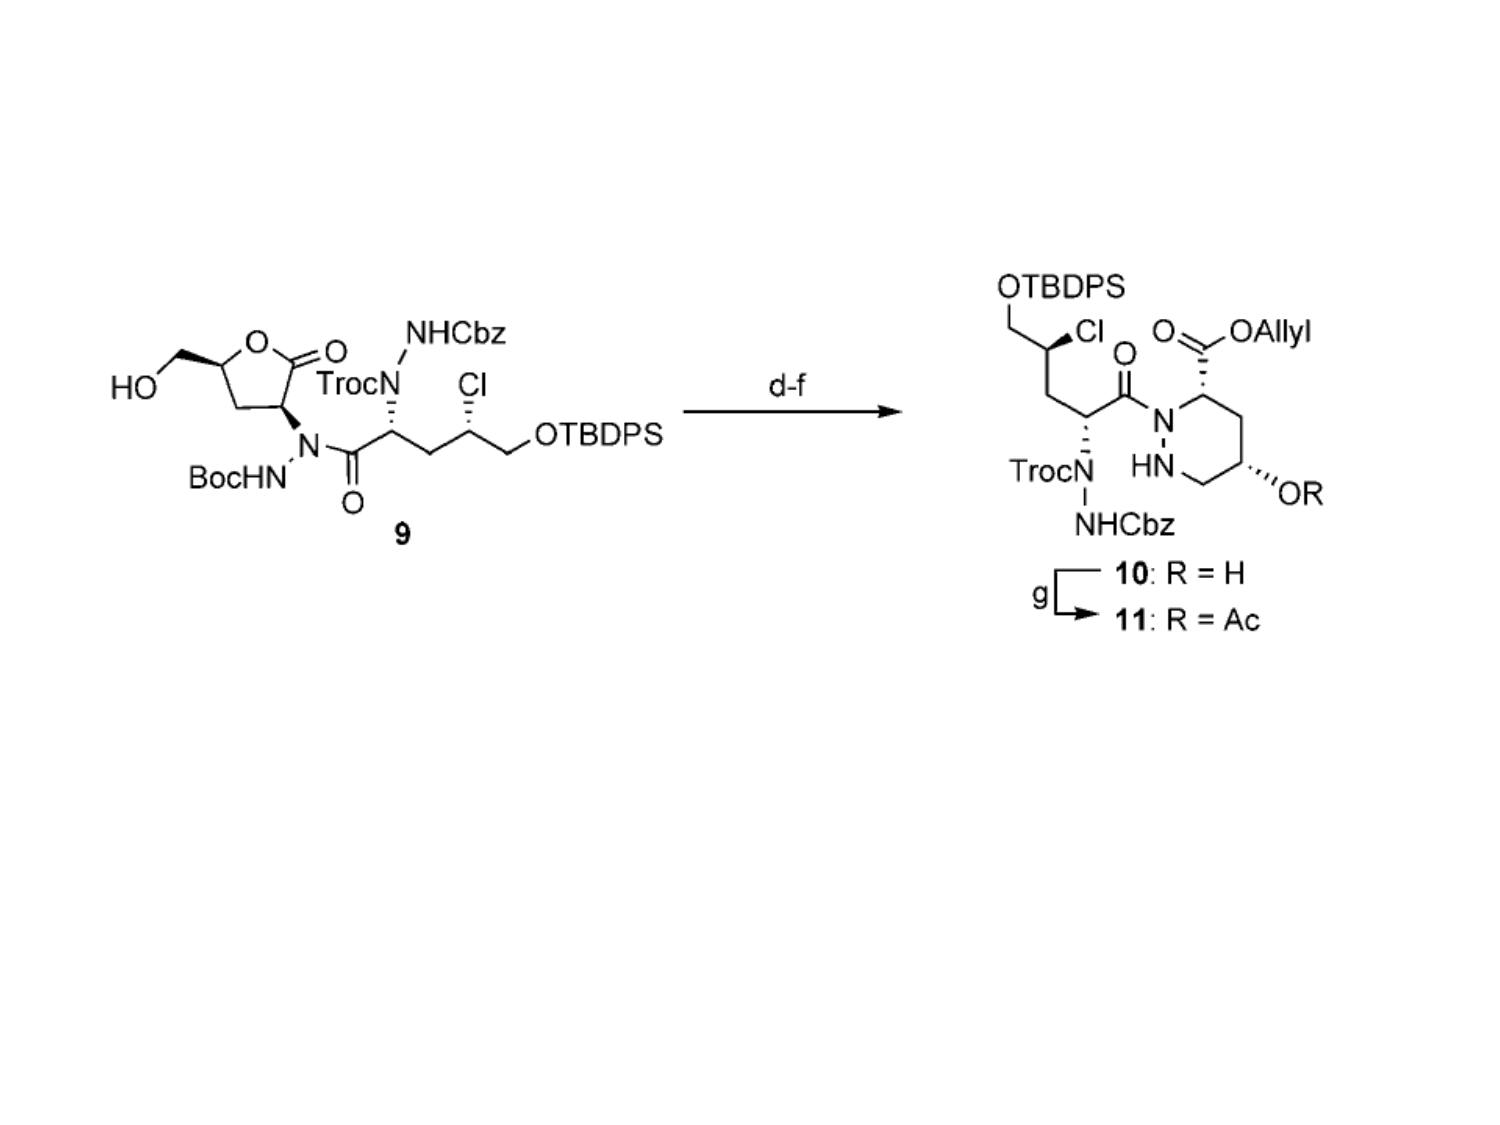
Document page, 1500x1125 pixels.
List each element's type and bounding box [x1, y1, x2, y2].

picture [62, 224, 1407, 662]
